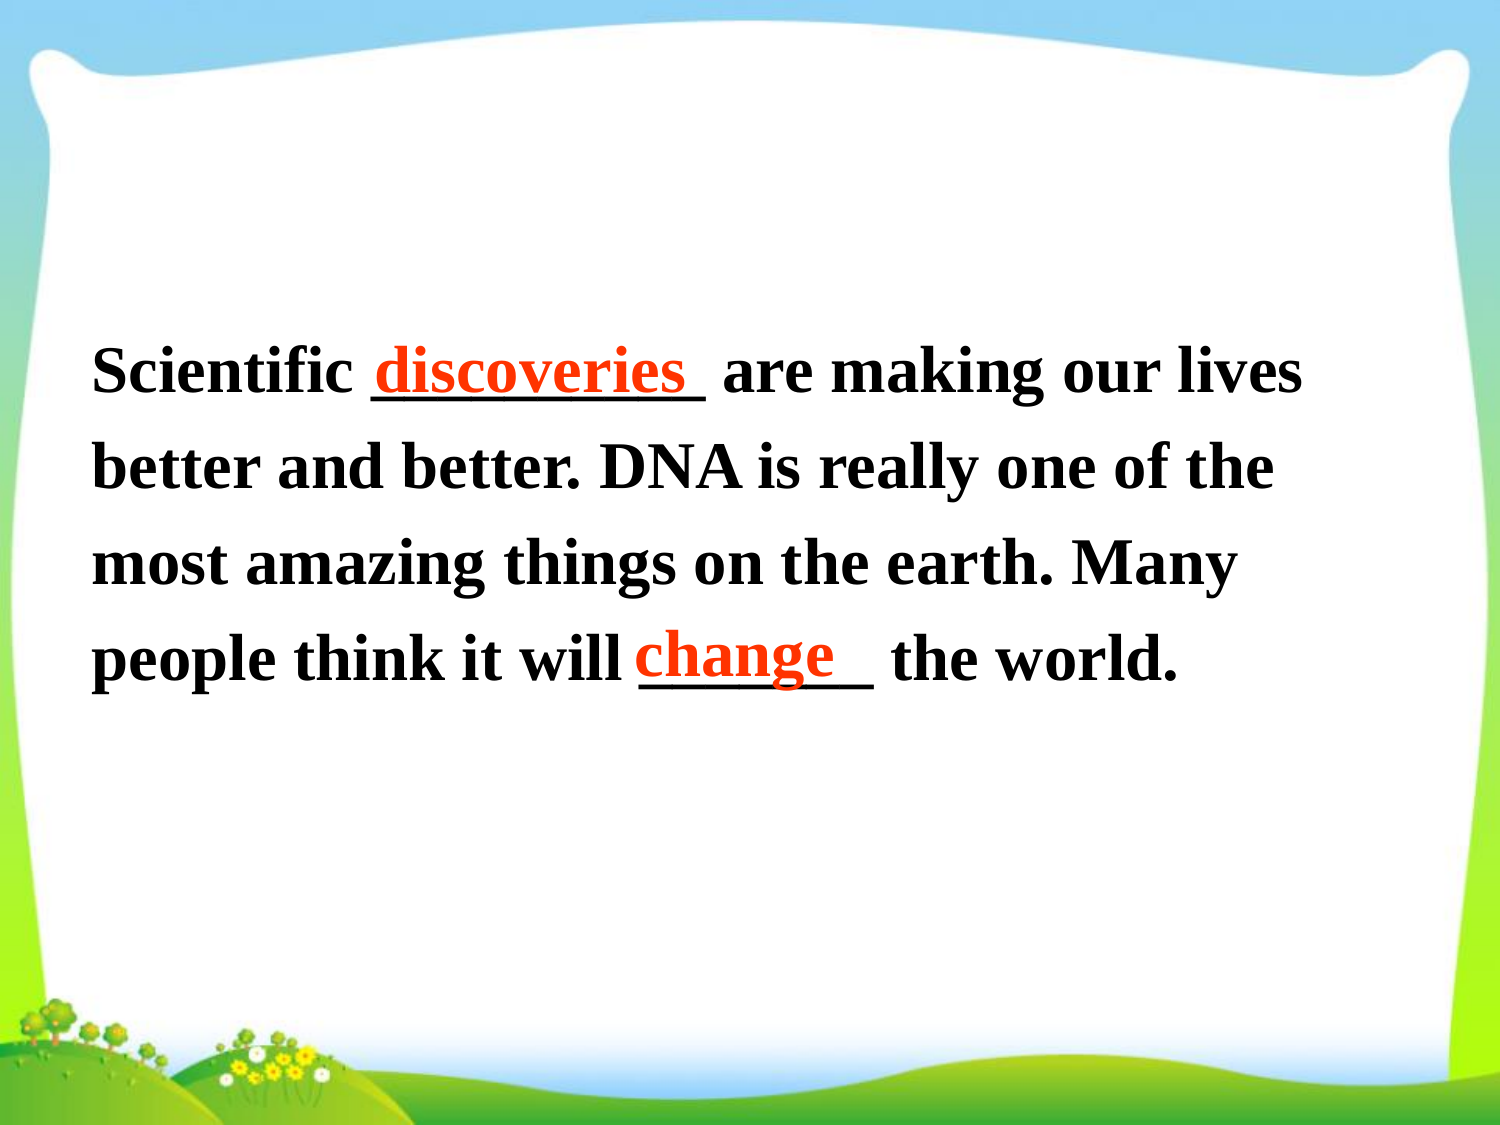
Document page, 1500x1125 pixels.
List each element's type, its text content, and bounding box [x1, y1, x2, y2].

text_box Scientific __________ are making our lives better and better. DNA is really one of the most amazing things on the earth. Many people think it will _______ the world. [76, 302, 1388, 701]
text_box discoveries [360, 302, 702, 414]
picture [0, 0, 1500, 1125]
text_box change [620, 586, 851, 697]
